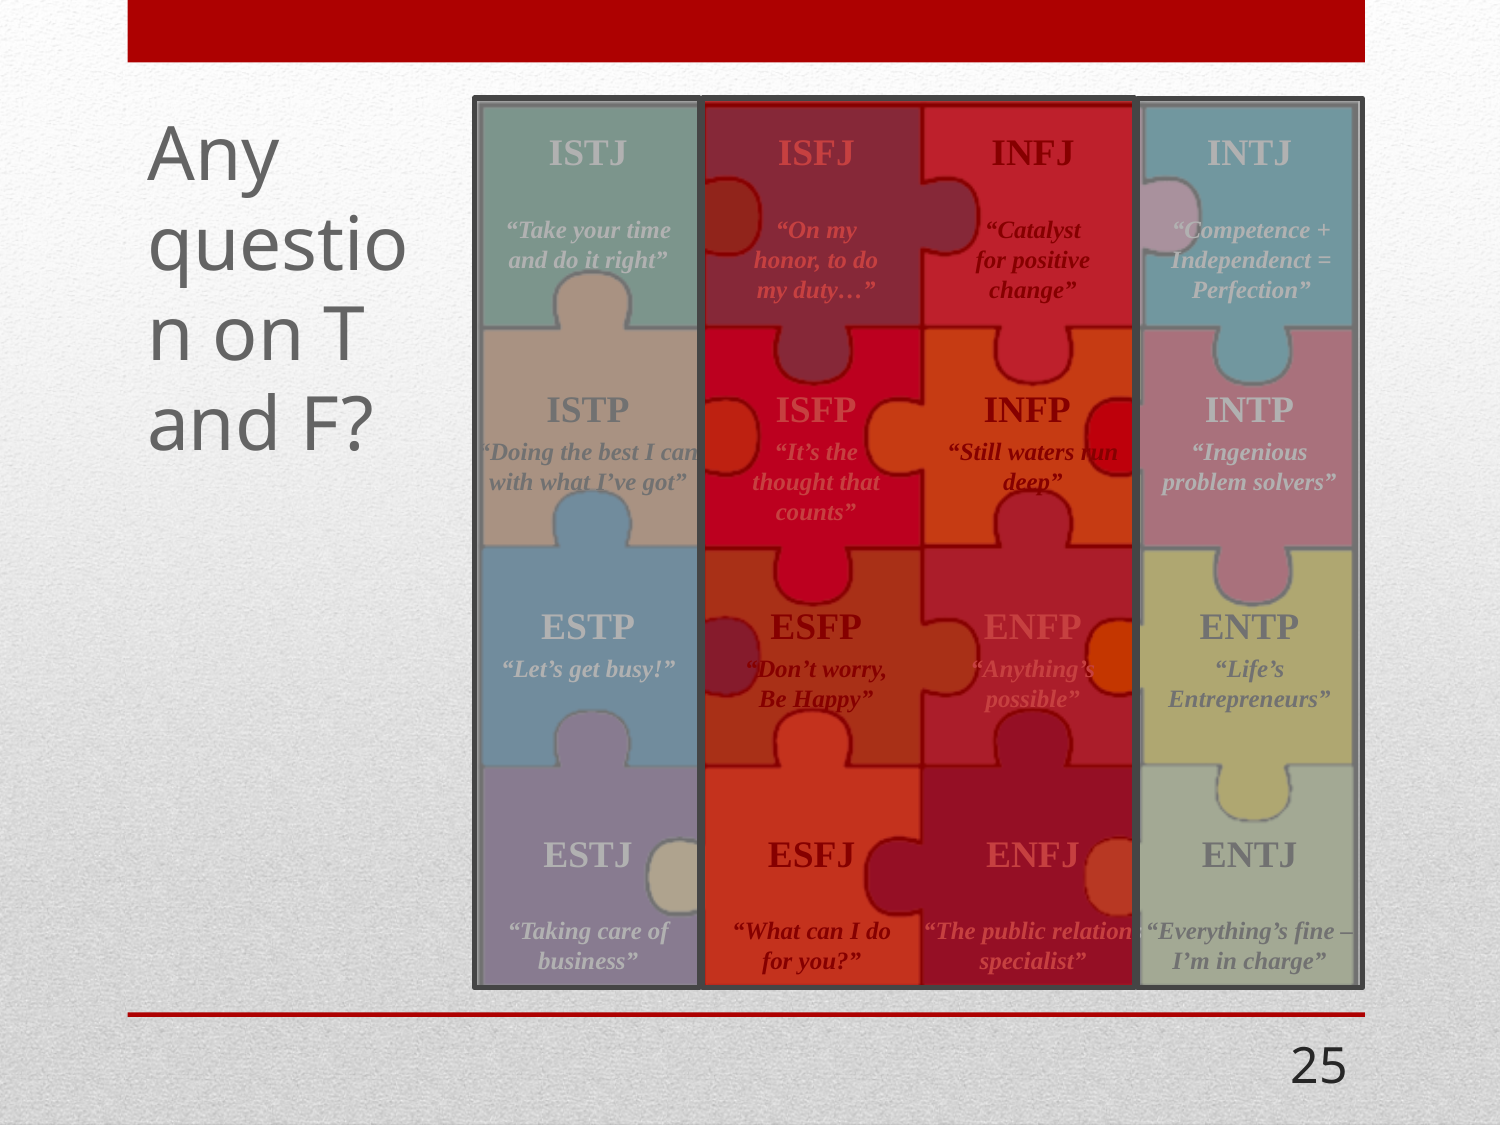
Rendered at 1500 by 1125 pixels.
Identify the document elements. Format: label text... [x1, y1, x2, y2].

slide_number 25 [1237, 1037, 1363, 1098]
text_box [451, 97, 1389, 989]
title Any question on T and F? [132, 98, 451, 973]
